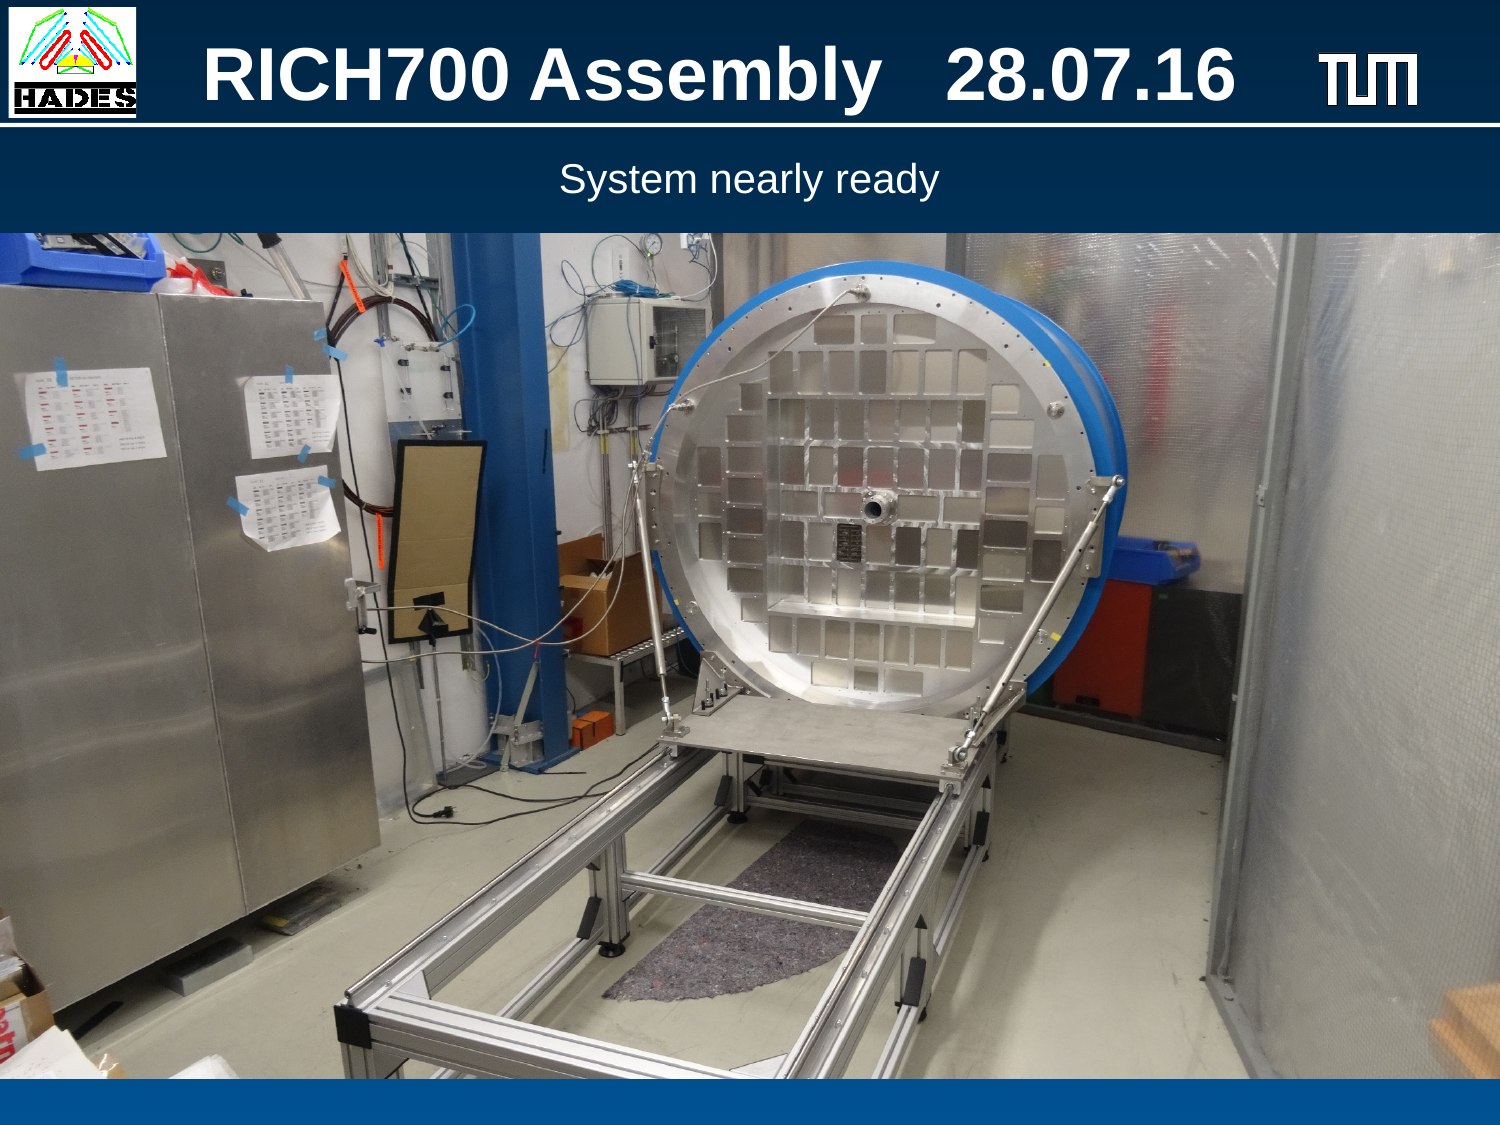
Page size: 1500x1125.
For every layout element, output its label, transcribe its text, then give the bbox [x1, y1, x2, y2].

picture [0, 233, 1500, 1079]
text_box System nearly ready [544, 144, 955, 210]
text_box RICH700 Assembly 28.07.16 [152, 22, 1288, 122]
